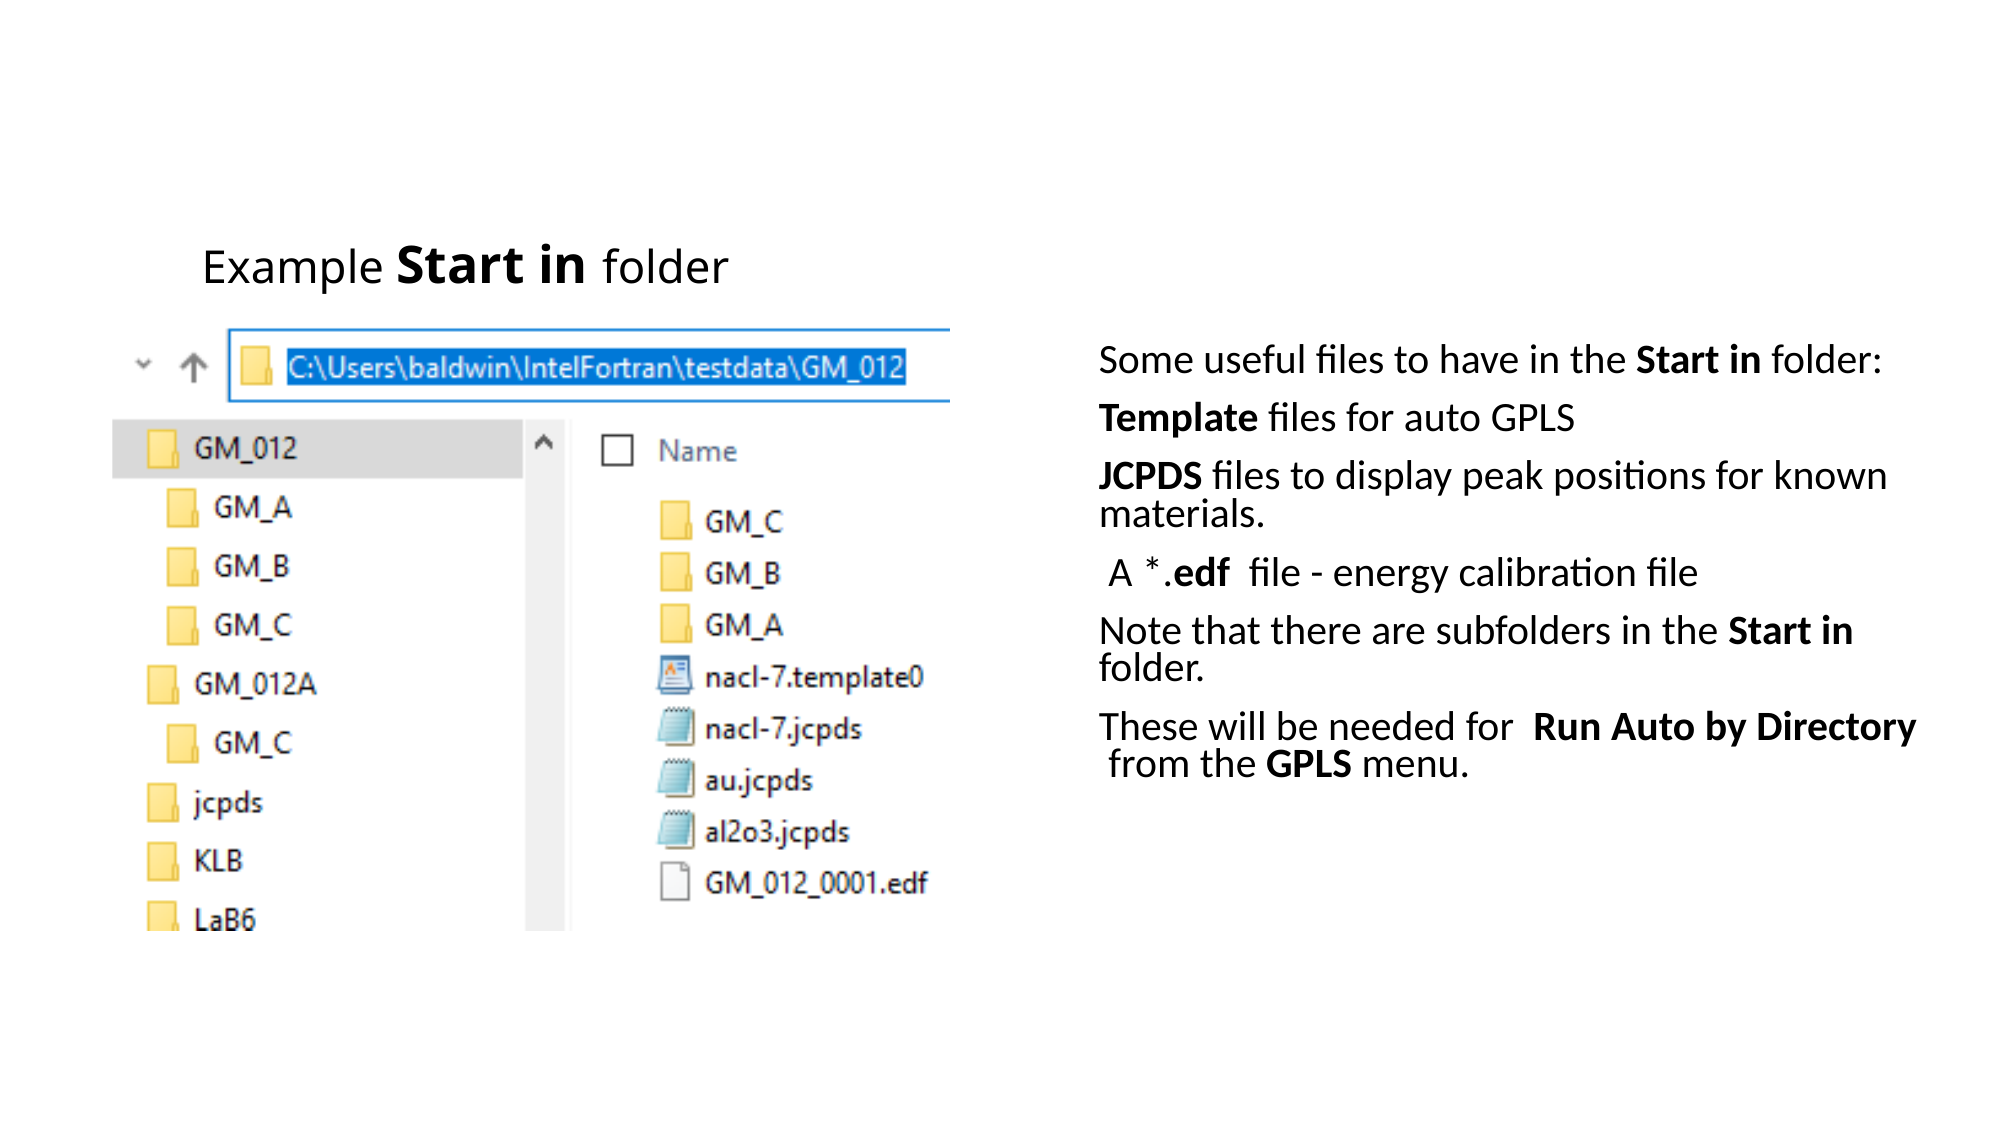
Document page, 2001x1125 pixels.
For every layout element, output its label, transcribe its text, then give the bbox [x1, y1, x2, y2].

picture [112, 322, 950, 931]
title Example Start in folder [143, 194, 789, 305]
list Some useful files to have in the Start in folder: Template files for auto GPLS JCPDS files to display peak positions for known materials. A *.edf file - energy calibration file Note that there are subfolders in the Start in folder. These will be needed for Run Auto by Directory from the GPLS menu. [1083, 335, 1939, 878]
